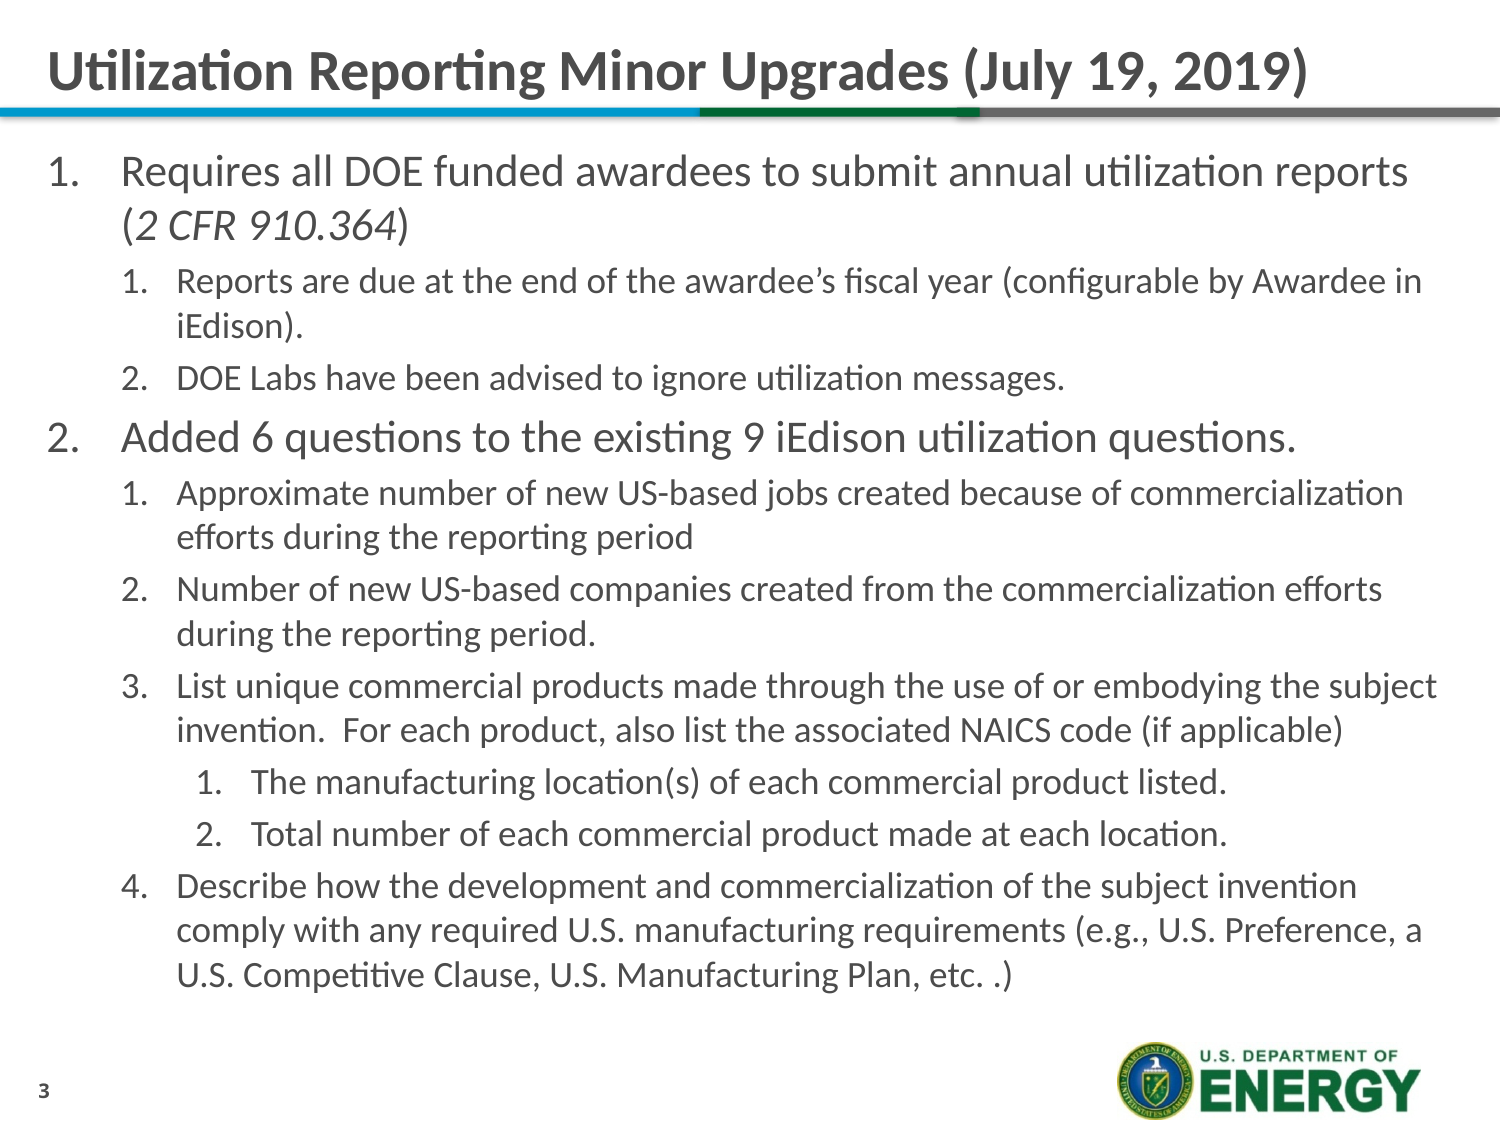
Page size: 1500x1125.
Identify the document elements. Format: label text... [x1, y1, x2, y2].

picture [1117, 1042, 1421, 1120]
list Requires all DOE funded awardees to submit annual utilization reports (2 CFR 910.364) Reports are due at the end of the awardee’s fiscal year (configurable by Awardee in iEdison). DOE Labs have been advised to ignore utilization messages. Added 6 questions to the existing 9 iEdison utilization questions. Approximate number of new US-based jobs created because of commercialization efforts during the reporting period Number of new US-based companies created from the commercialization efforts during the reporting period. List unique commercial products made through the use of or embodying the subject invention. For each product, also list the associated NAICS code (if applicable) The manufacturing location(s) of each commercial product listed. Total number of each commercial product made at each location. Describe how the development and commercialization of the subject invention comply with any required U.S. manufacturing requirements (e.g., U.S. Preference, a U.S. Competitive Clause, U.S. Manufacturing Plan, etc. .) [31, 133, 1464, 1041]
title Utilization Reporting Minor Upgrades (July 19, 2019) [32, 0, 1464, 133]
